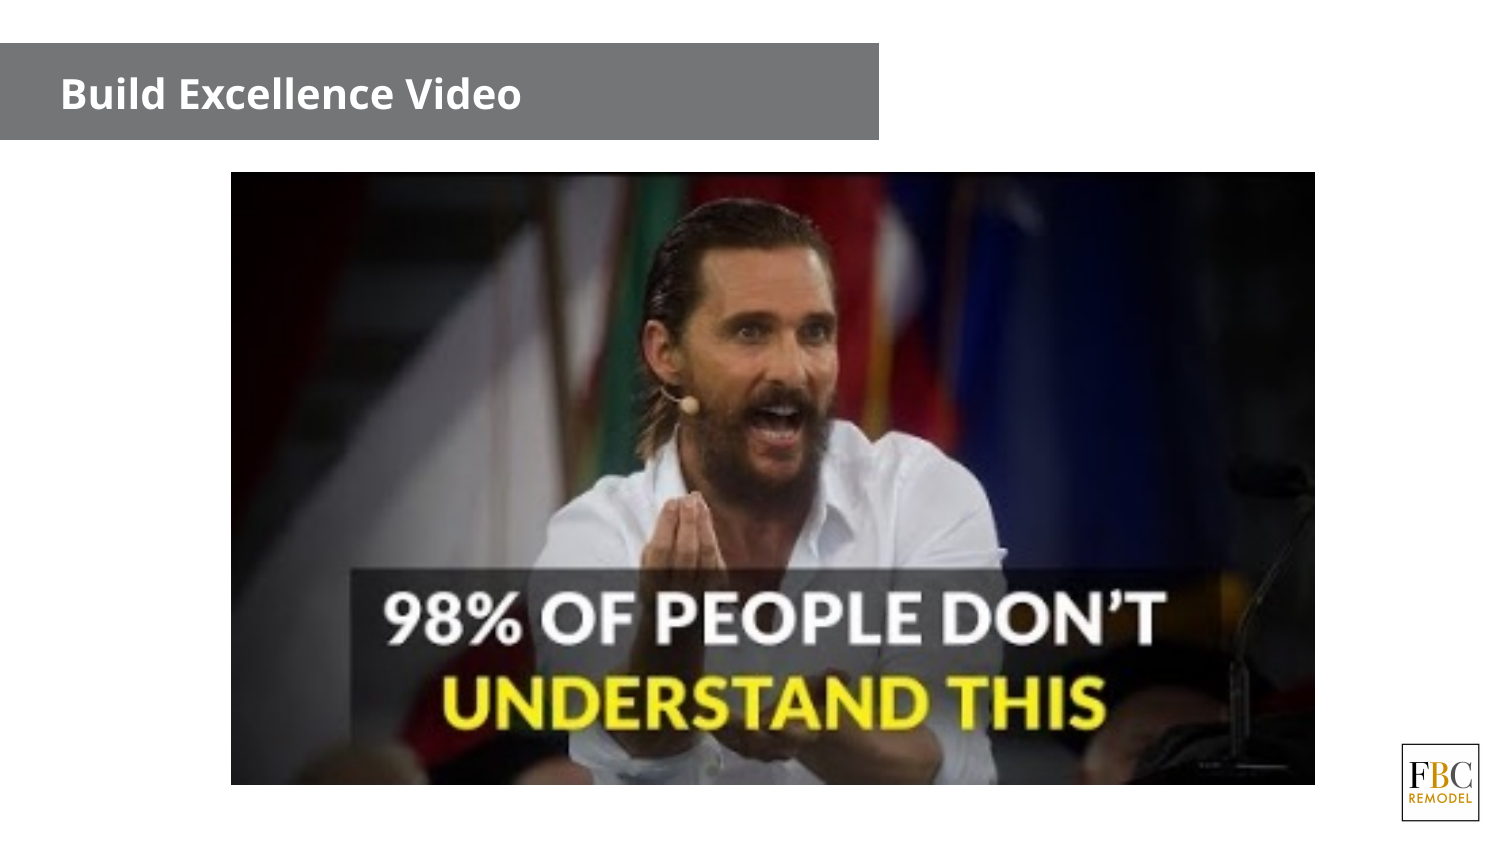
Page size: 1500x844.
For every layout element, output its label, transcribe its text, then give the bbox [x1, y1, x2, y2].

picture [1399, 741, 1482, 824]
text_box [229, 171, 1316, 786]
title Build Excellence Video [44, 52, 850, 147]
